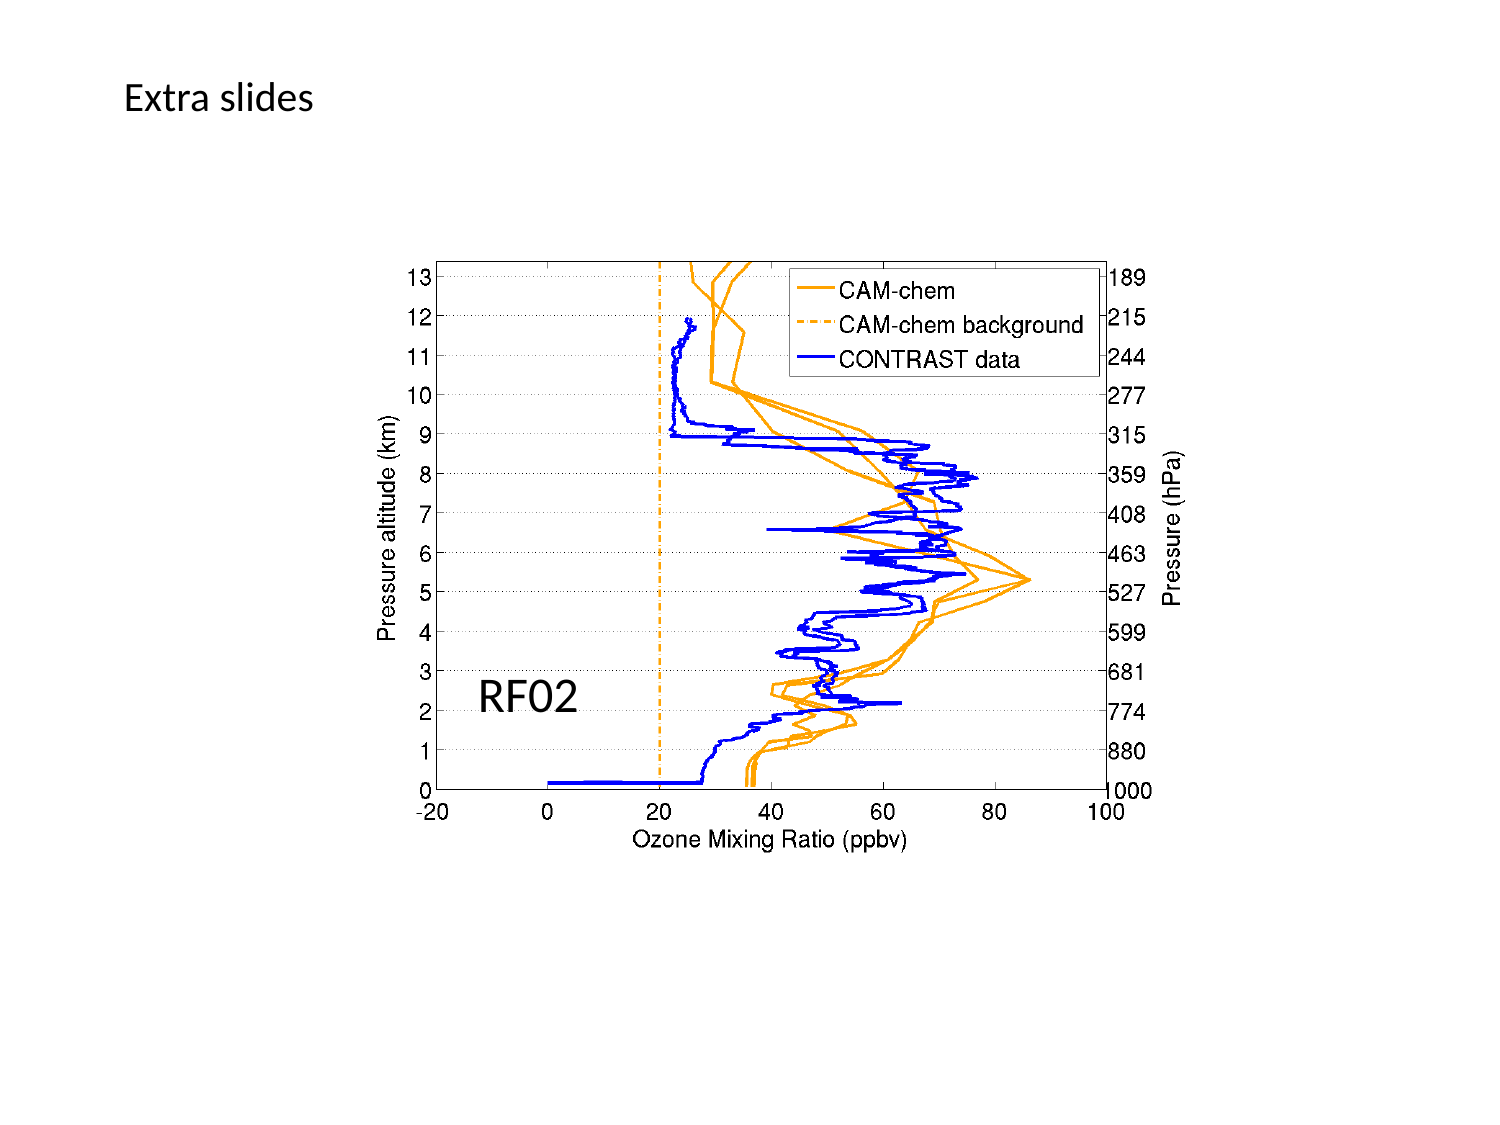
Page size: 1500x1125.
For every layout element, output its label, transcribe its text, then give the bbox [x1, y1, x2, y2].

text_box Extra slides [108, 62, 329, 128]
picture [324, 251, 1188, 860]
